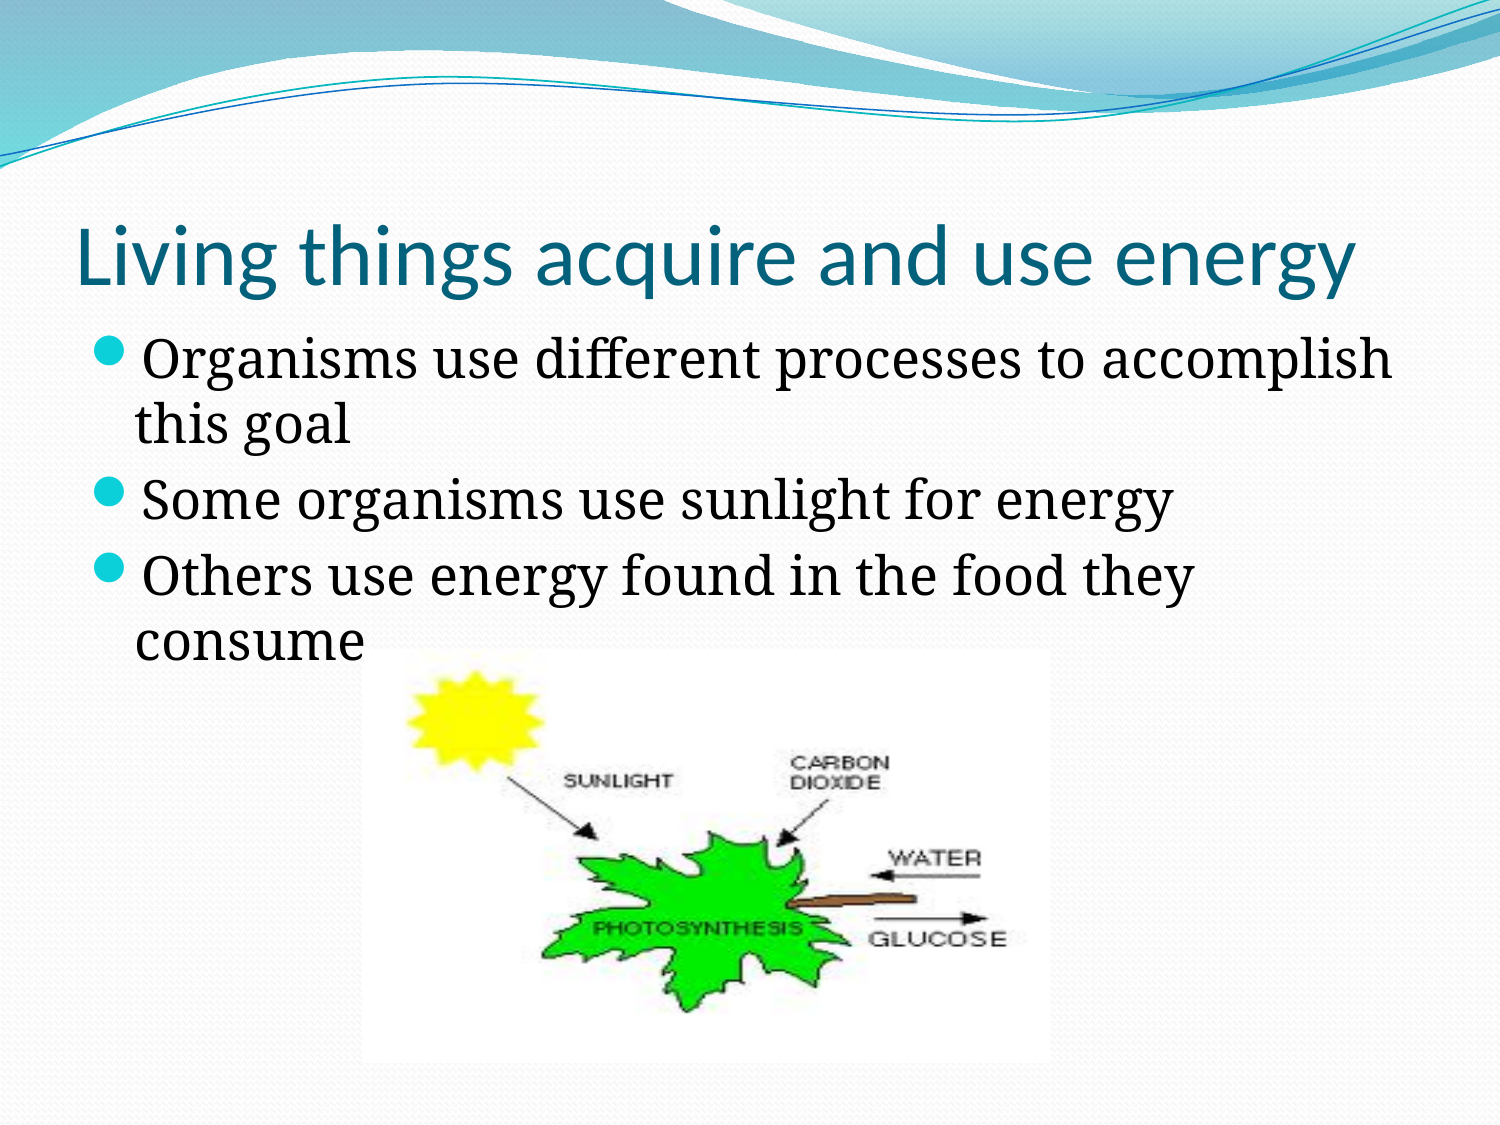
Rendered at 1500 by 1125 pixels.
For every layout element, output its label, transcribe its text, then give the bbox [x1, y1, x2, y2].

list Organisms use different processes to accomplish this goal Some organisms use sunlight for energy Others use energy found in the food they consume [75, 317, 1425, 1038]
title Living things acquire and use energy [75, 115, 1425, 303]
picture [362, 649, 1051, 1063]
